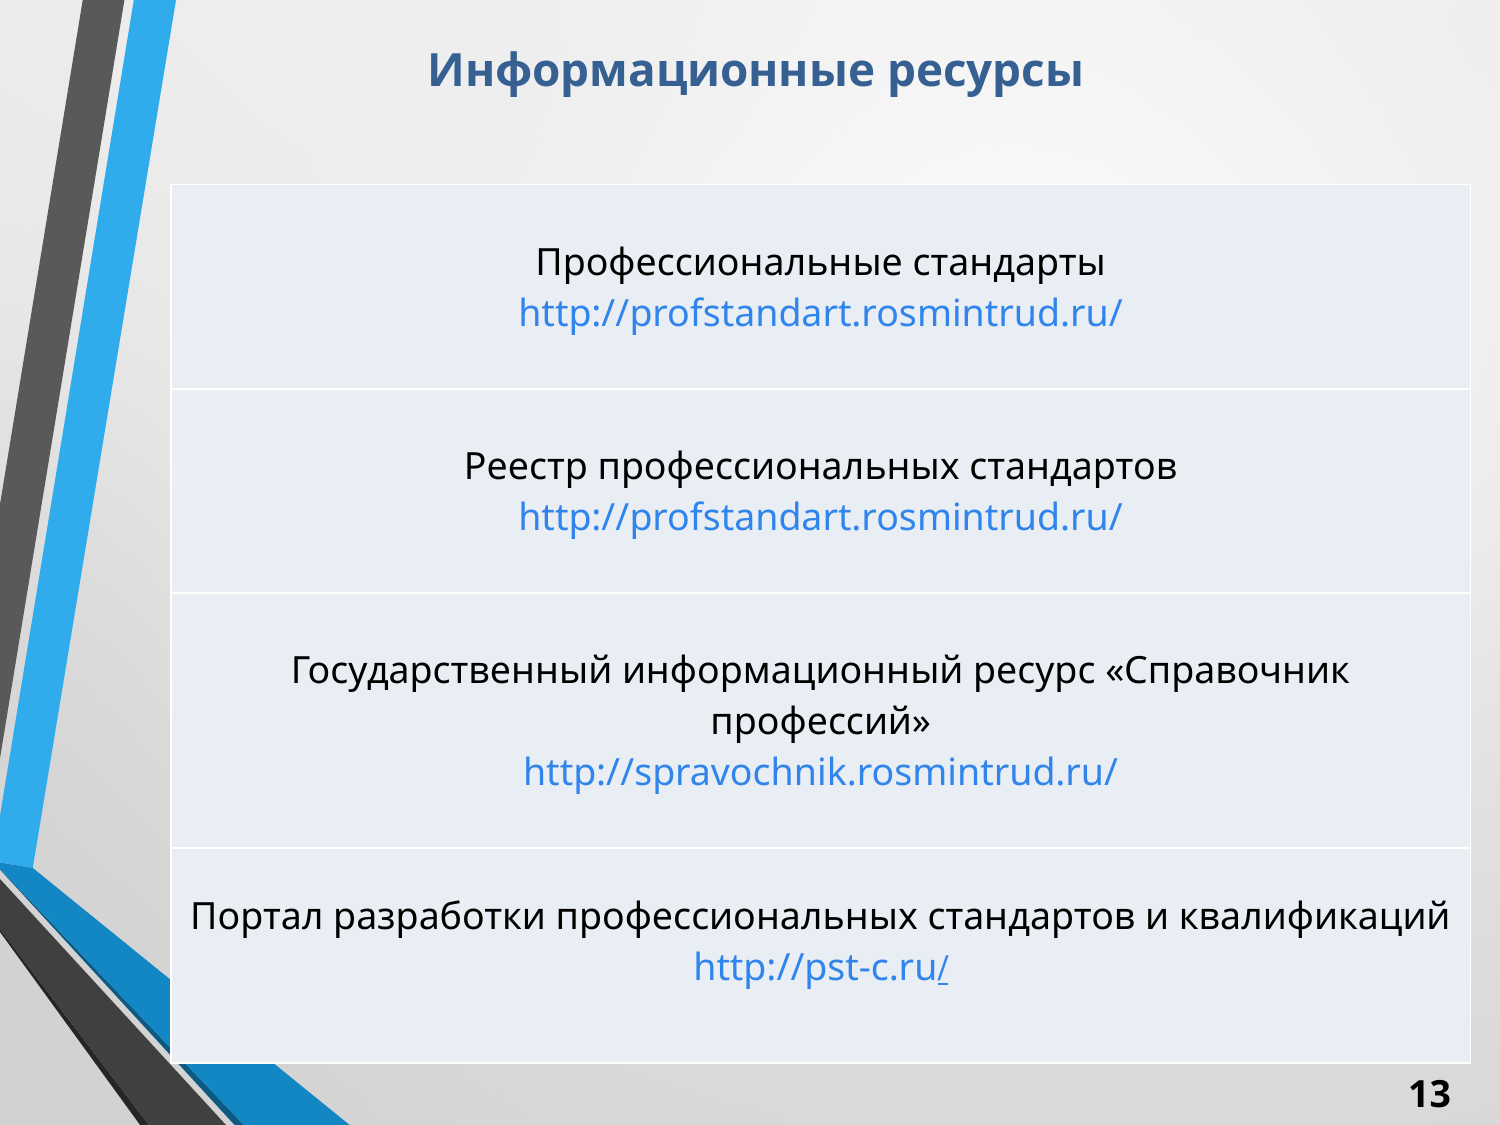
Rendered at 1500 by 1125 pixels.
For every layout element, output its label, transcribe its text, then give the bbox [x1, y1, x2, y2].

table_cell Реестр профессиональных стандартов http://profstandart.rosmintrud.ru/ [172, 390, 1470, 592]
table_header Профессиональные стандарты http://profstandart.rosmintrud.ru/ [172, 185, 1470, 388]
slide_number 13 [1116, 1065, 1467, 1125]
text_box Информационные ресурсы [0, 0, 1500, 138]
table_cell Государственный информационный ресурс «Справочник профессий» http://spravochnik.rosmintrud.ru/ [172, 594, 1470, 847]
table_cell Портал разработки профессиональных стандартов и квалификаций http://pst-c.ru/ [172, 849, 1470, 1062]
